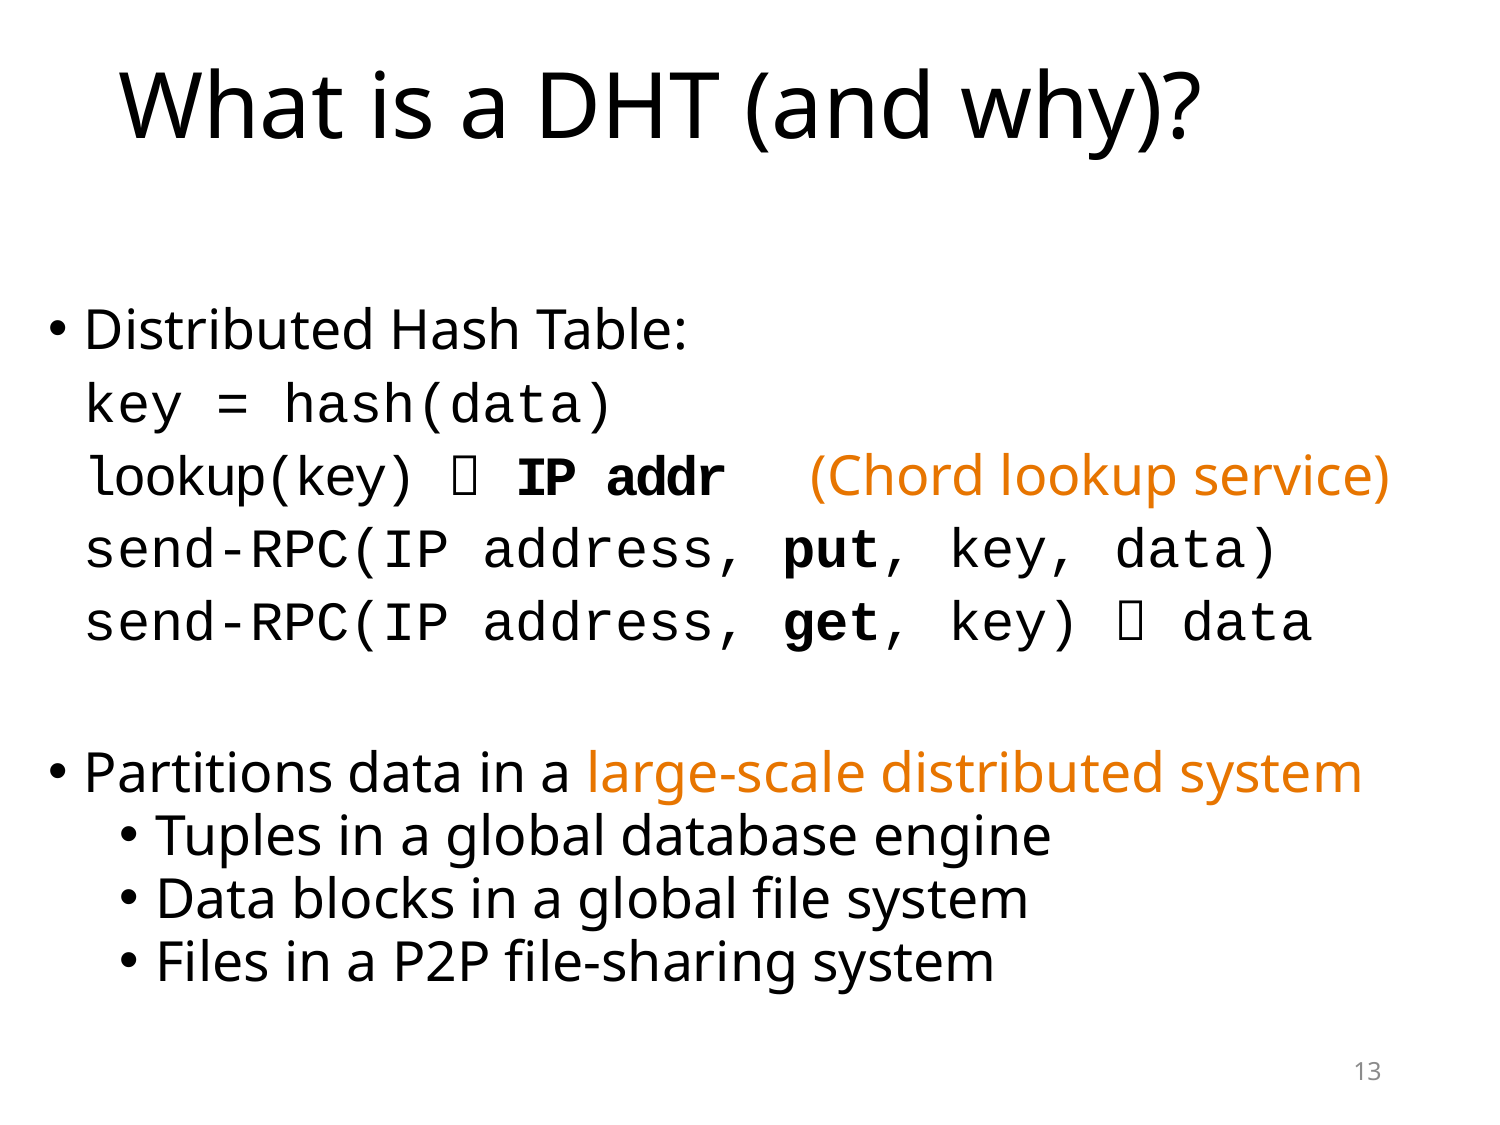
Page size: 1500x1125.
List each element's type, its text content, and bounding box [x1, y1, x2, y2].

title What is a DHT (and why)? [103, 0, 1397, 218]
slide_number 13 [1059, 1042, 1397, 1103]
list Distributed Hash Table: key = hash(data) lookup(key)  IP addr (Chord lookup service) send-RPC(IP address, put, key, data) send-RPC(IP address, get, key)  data Partitions data in a large-scale distributed system Tuples in a global database engine Data blocks in a global file system Files in a P2P file-sharing system [33, 299, 1472, 1014]
